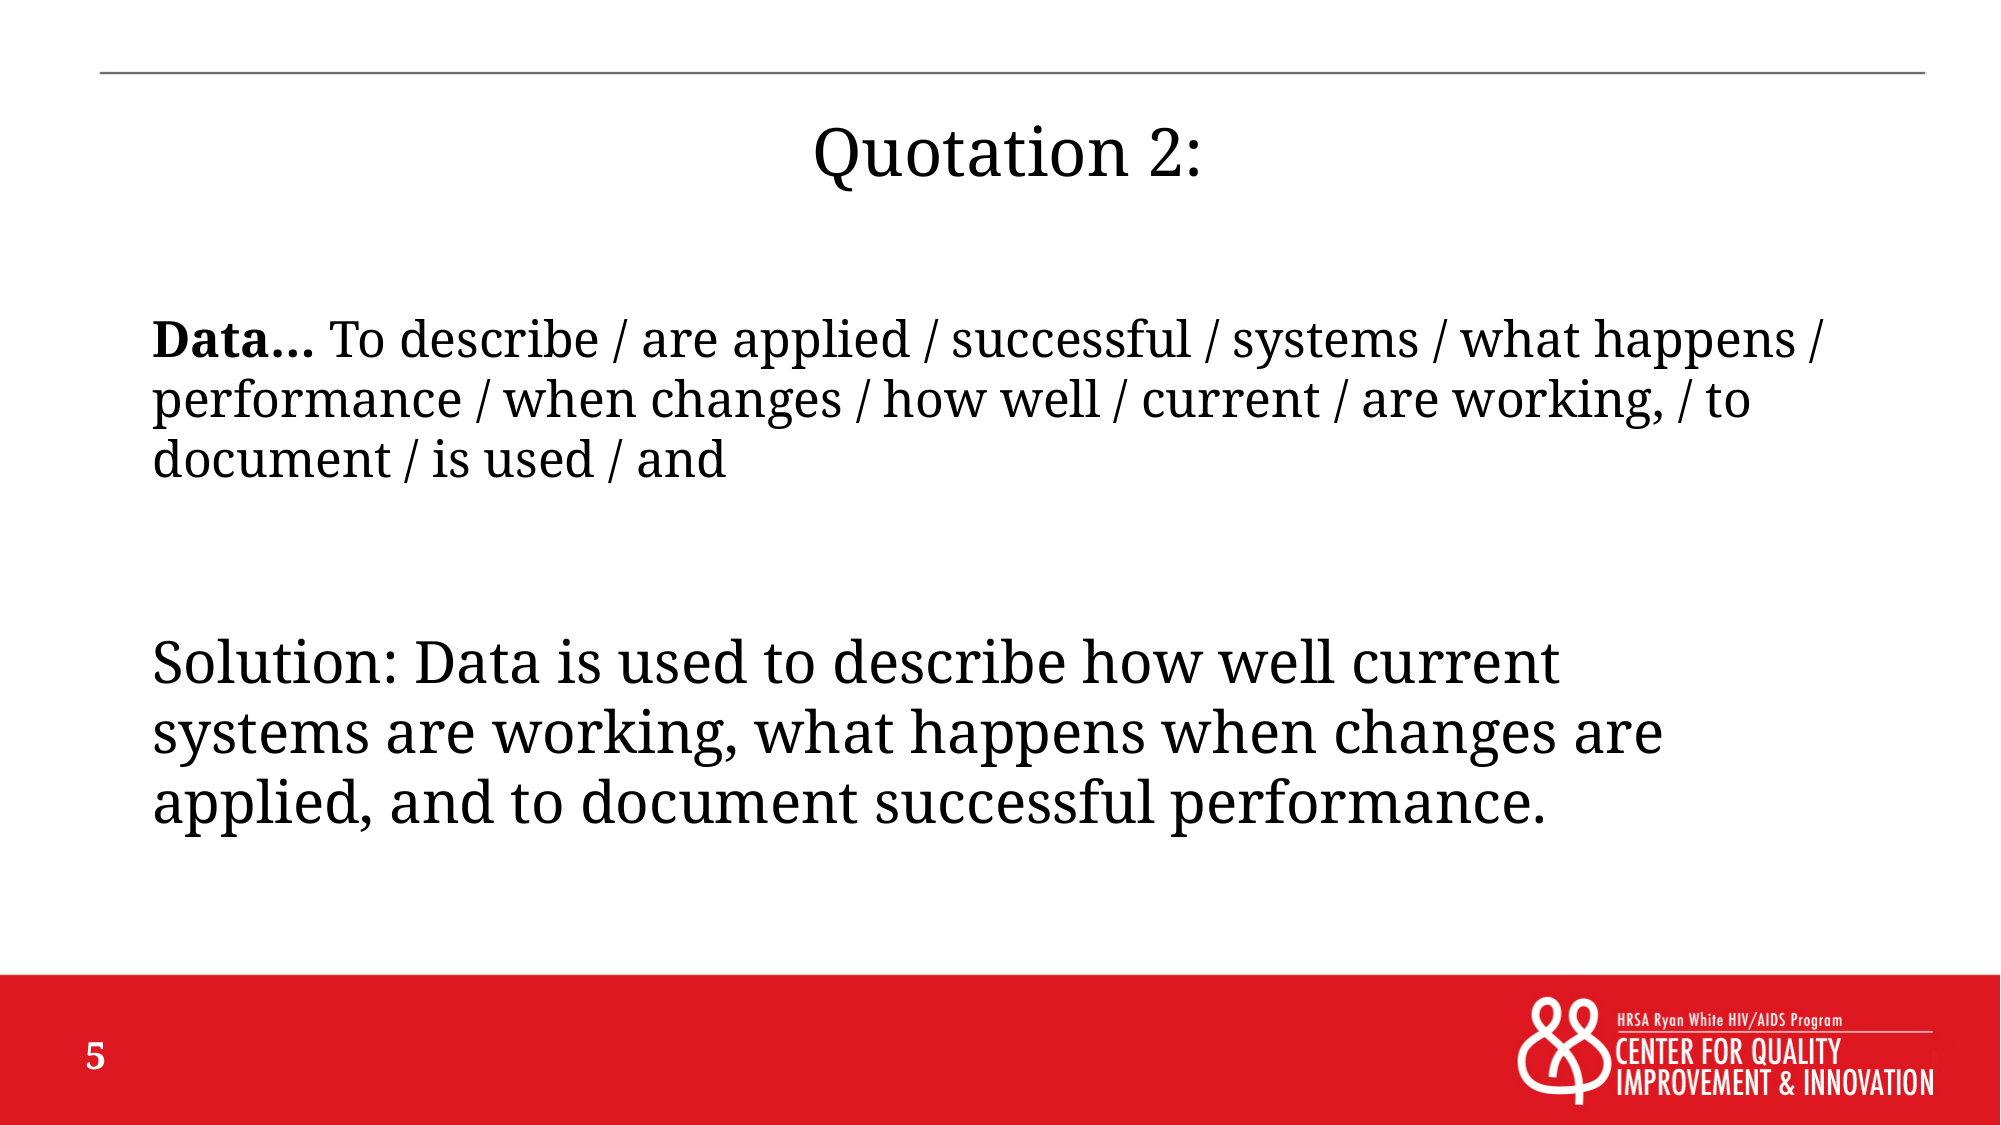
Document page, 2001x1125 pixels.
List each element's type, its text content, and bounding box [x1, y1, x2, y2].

title Quotation 2: [166, 87, 1867, 213]
picture [0, 0, 2000, 1125]
text_box Solution: Data is used to describe how well current systems are working, what happens when changes are applied, and to document successful performance. [137, 618, 1764, 913]
list Data… To describe / are applied / successful / systems / what happens / performance / when changes / how well / current / are working, / to document / is used / and [137, 299, 1863, 564]
